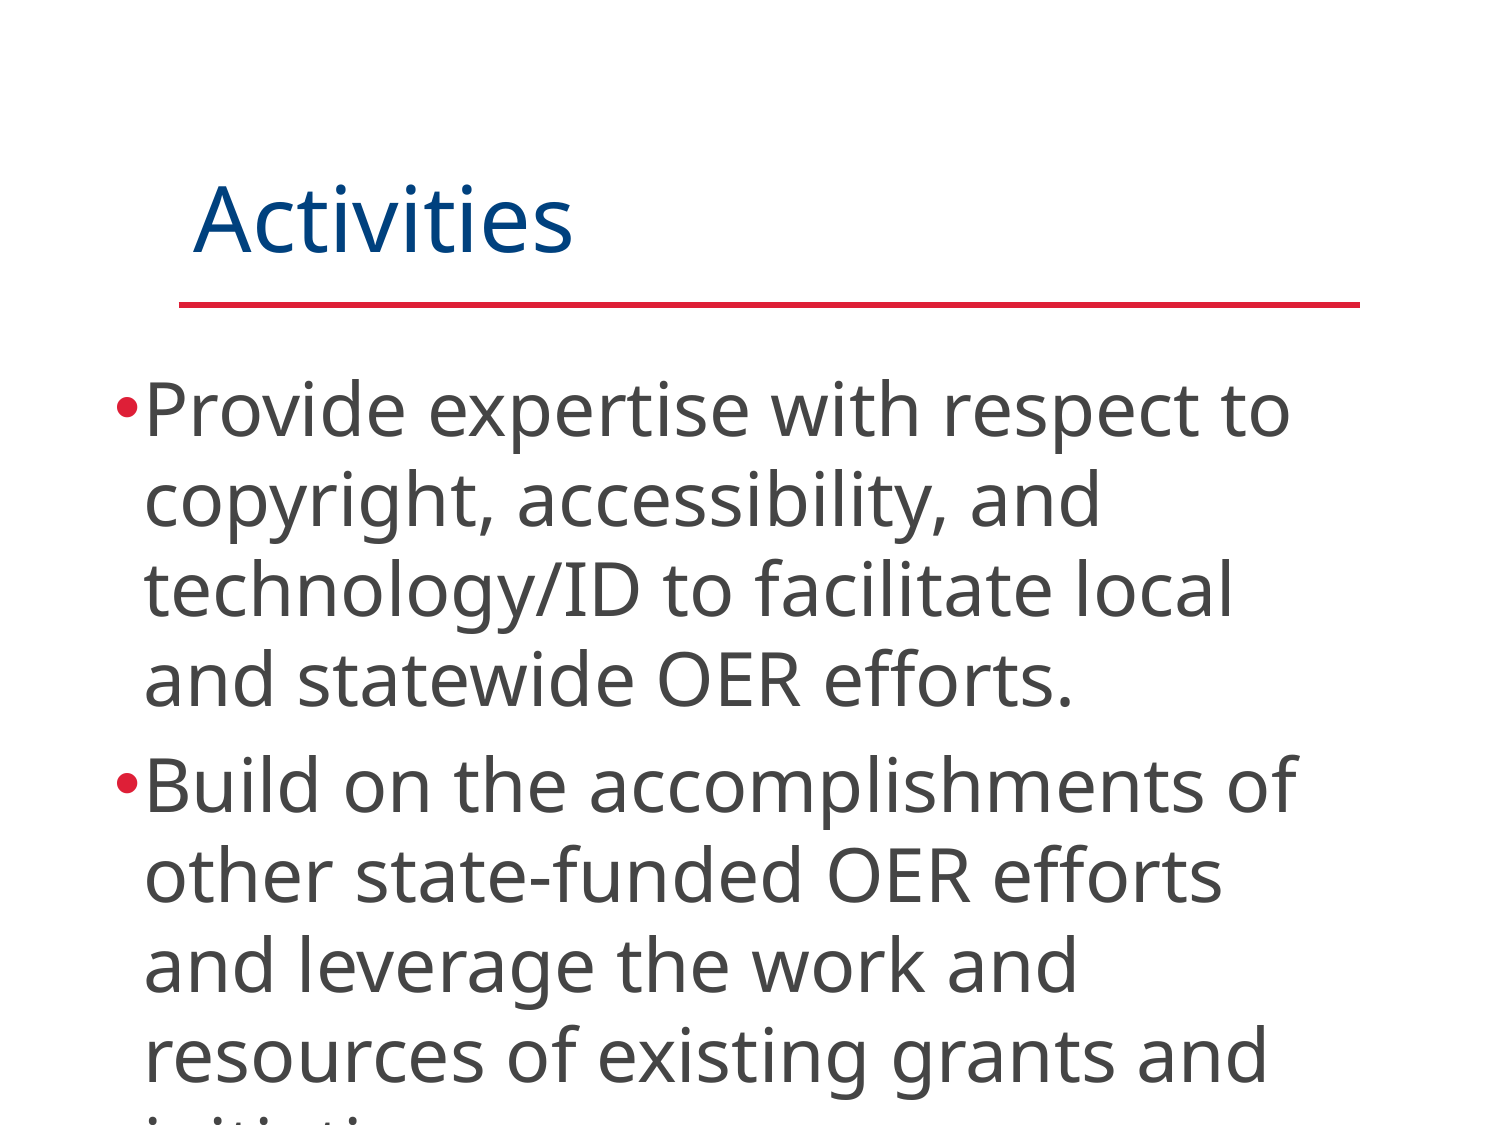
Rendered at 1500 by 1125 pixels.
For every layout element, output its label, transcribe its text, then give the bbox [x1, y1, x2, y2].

list Provide expertise with respect to copyright, accessibility, and technology/ID to facilitate local and statewide OER efforts. Build on the accomplishments of other state-funded OER efforts and leverage the work and resources of existing grants and initiatives. [99, 354, 1394, 964]
title Activities [178, 131, 1361, 280]
